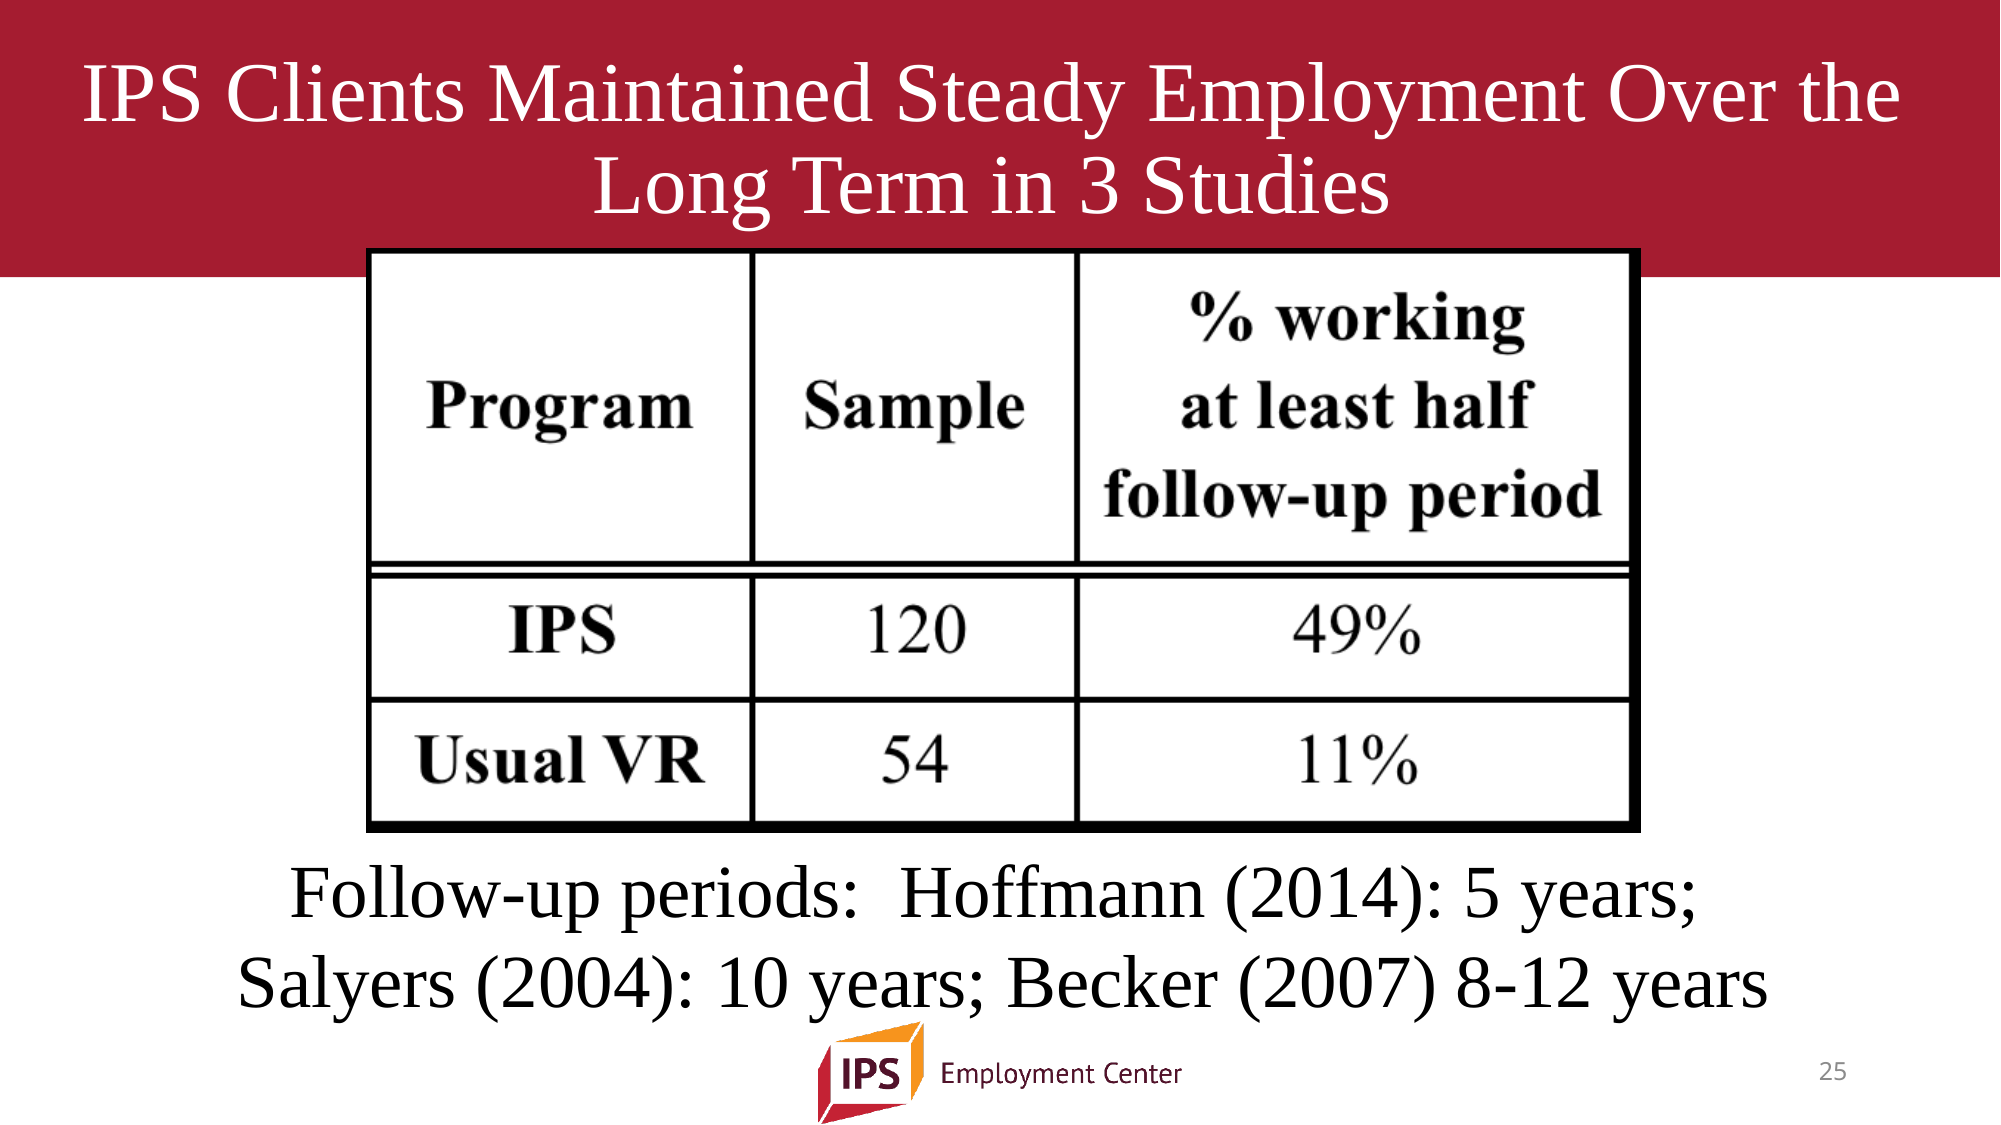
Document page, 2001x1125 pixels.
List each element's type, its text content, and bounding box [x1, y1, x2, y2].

picture [818, 1096, 1182, 1124]
slide_number 25 [1412, 1042, 1863, 1103]
title IPS Clients Maintained Steady Employment Over the Long Term in 3 Studies [46, 39, 1939, 417]
picture [366, 248, 1641, 834]
text_box Follow-up periods: Hoffmann (2014): 5 years; Salyers (2004): 10 years; Becker (2007) 8-12 years [46, 770, 1961, 1096]
